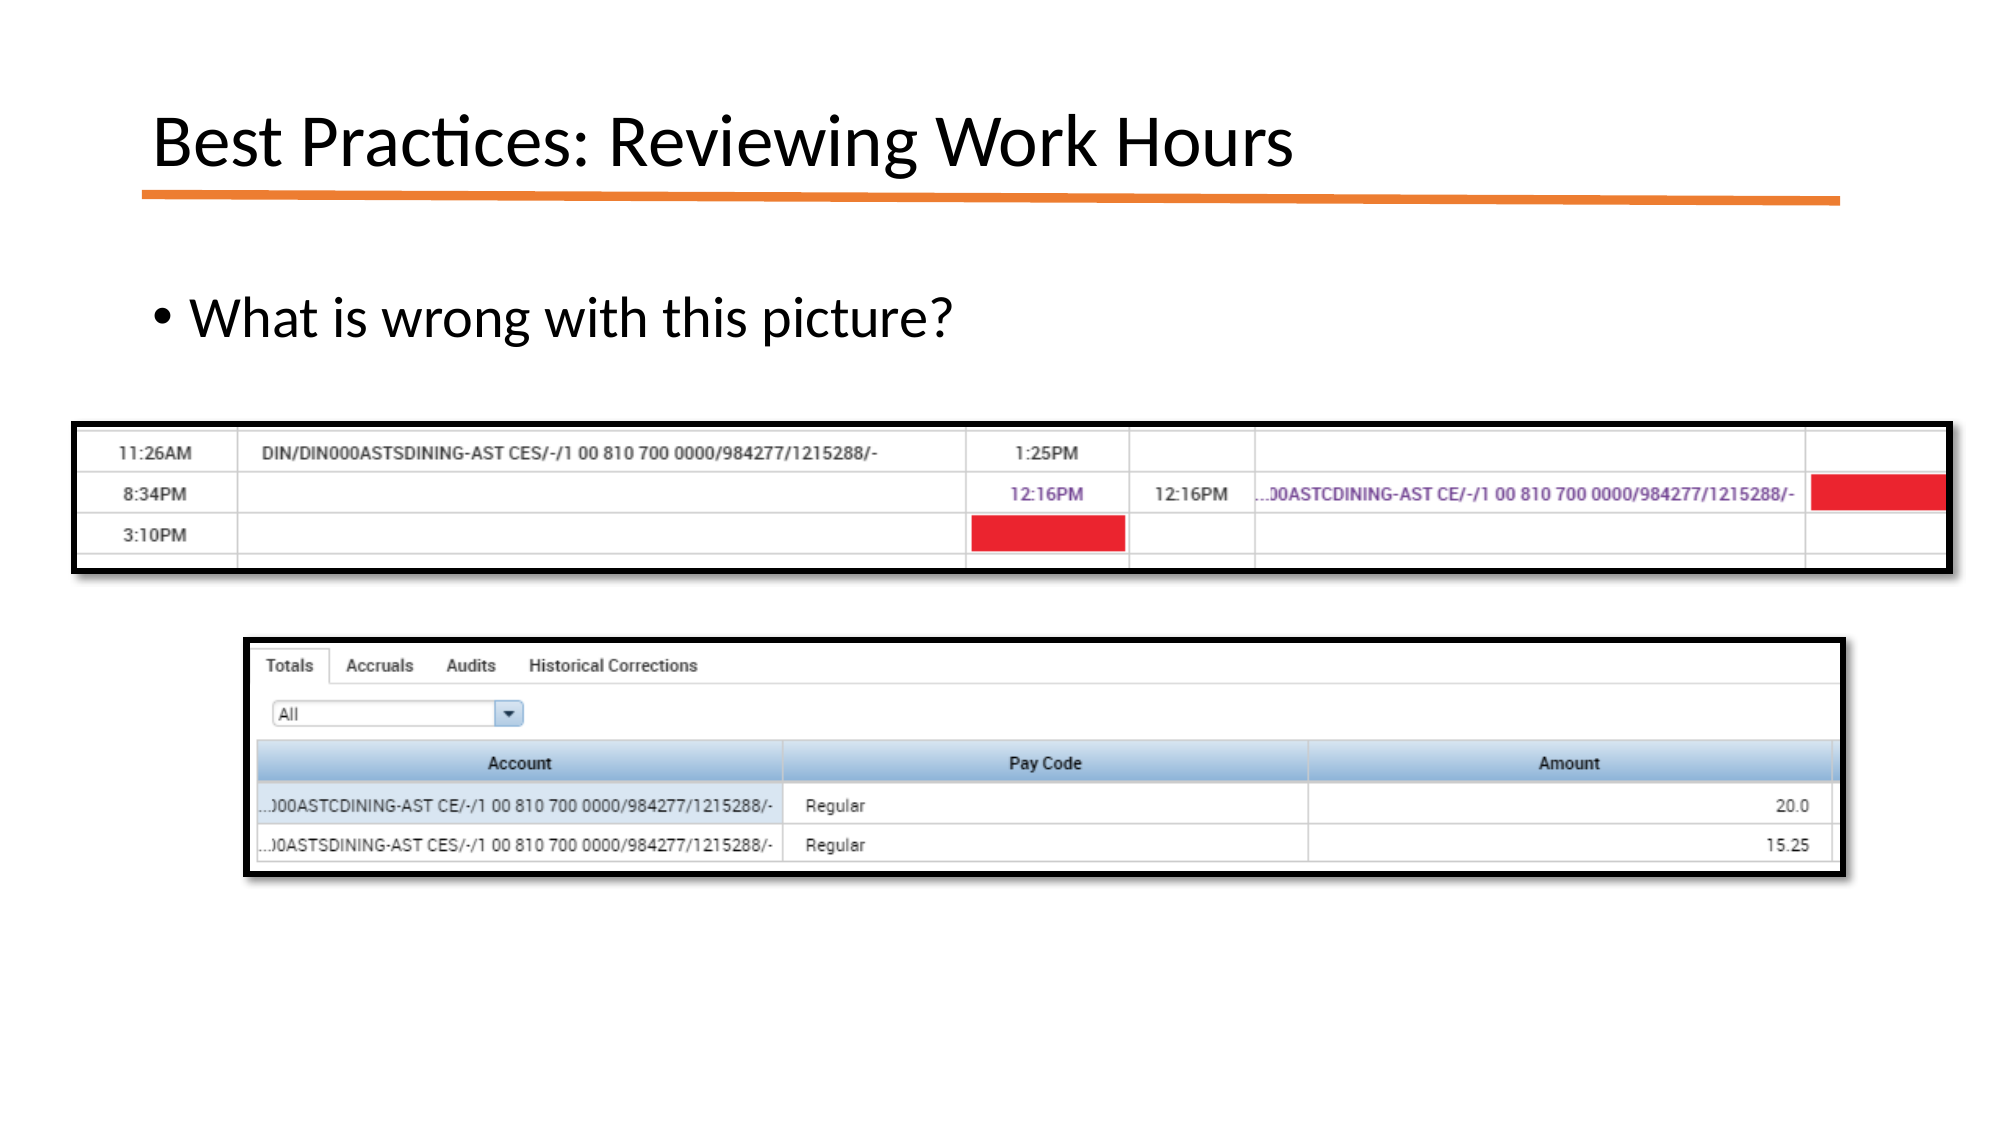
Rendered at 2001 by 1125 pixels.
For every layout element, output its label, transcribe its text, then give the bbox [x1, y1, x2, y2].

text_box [141, 194, 1841, 201]
list Best Practices: Reviewing Work Hours What is wrong with this picture? [137, 94, 1863, 419]
picture [249, 643, 1841, 872]
list Best Practices: Reviewing Work Hours What is wrong with this picture? [137, 586, 1863, 1014]
picture [76, 427, 1947, 568]
